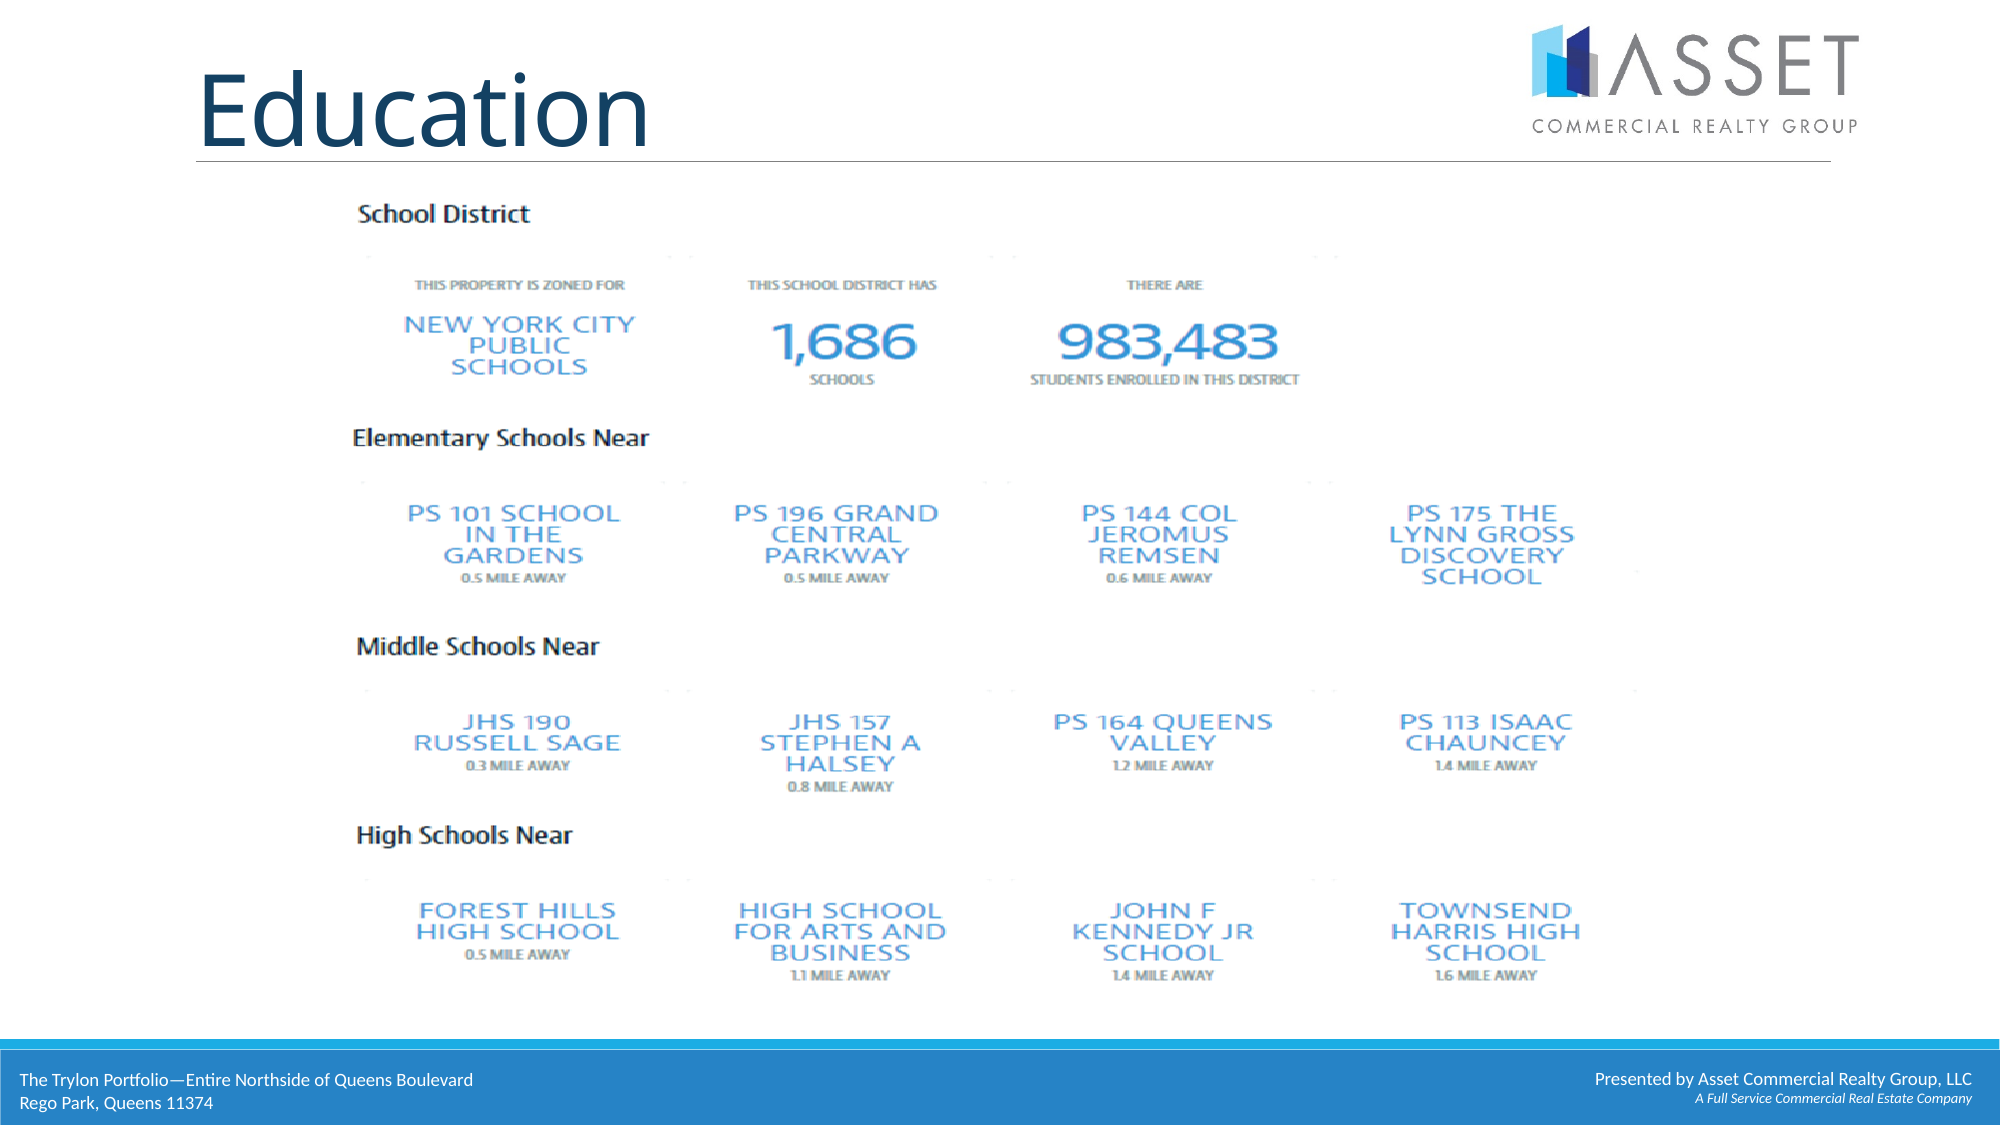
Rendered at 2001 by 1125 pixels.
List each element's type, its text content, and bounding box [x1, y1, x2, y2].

title Education [180, 47, 1830, 175]
picture [317, 173, 1644, 1016]
picture [1515, 13, 1874, 142]
